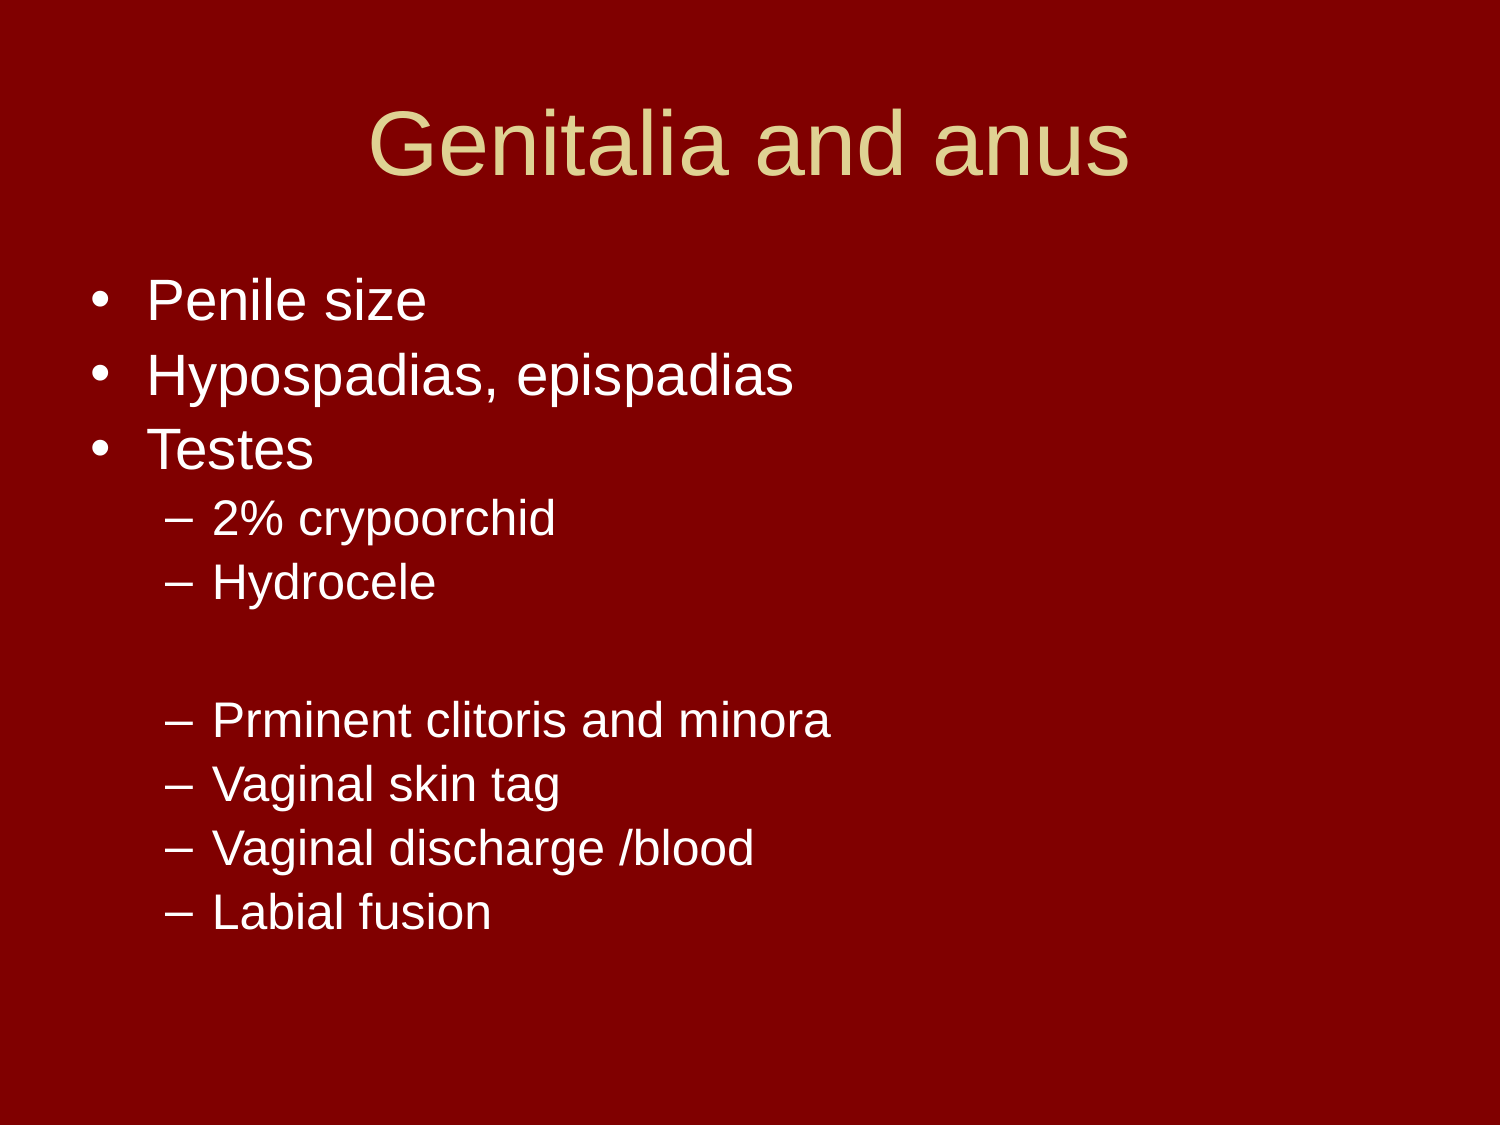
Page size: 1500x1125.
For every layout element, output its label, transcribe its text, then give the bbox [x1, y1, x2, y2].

title Genitalia and anus [75, 45, 1425, 233]
list Penile size Hypospadias, epispadias Testes 2% crypoorchid Hydrocele Prminent clitoris and minora Vaginal skin tag Vaginal discharge /blood Labial fusion [75, 262, 1425, 1005]
